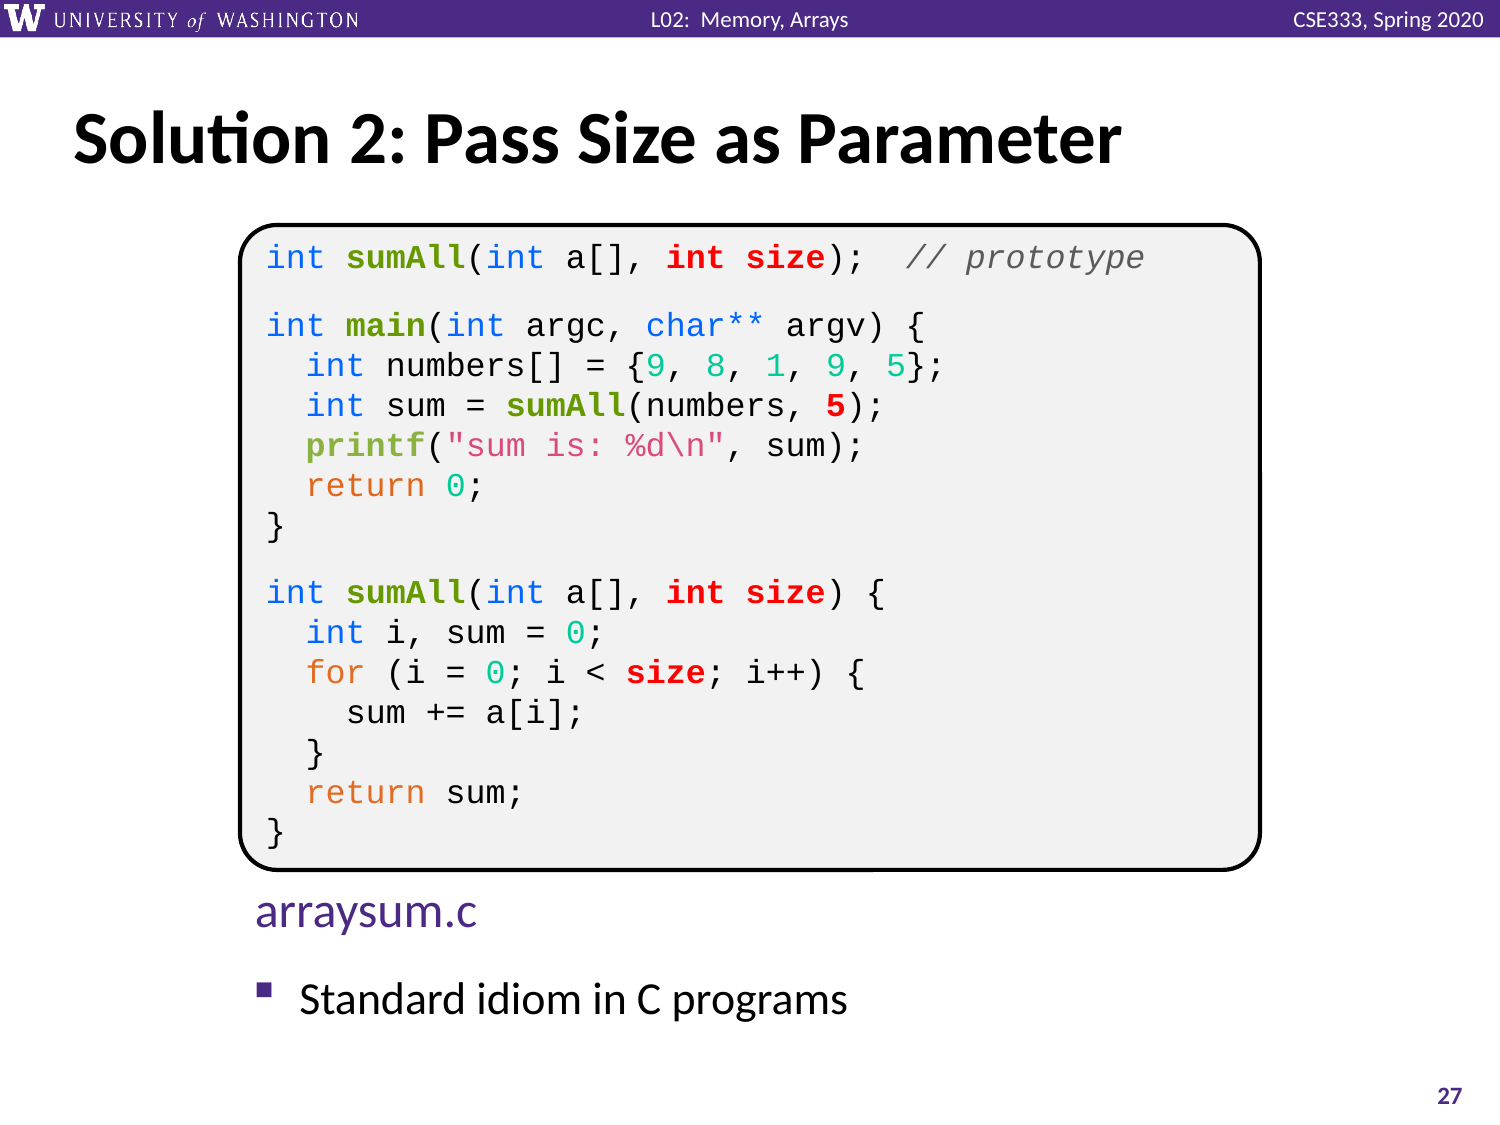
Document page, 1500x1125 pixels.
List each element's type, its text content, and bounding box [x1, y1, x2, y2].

text_box int sumAll(int a[], int size); // prototype int main(int argc, char** argv) { int numbers[] = {9, 8, 1, 9, 5}; int sum = sumAll(numbers, 5); printf("sum is: %d\n", sum); return 0; } int sumAll(int a[], int size) { int i, sum = 0; for (i = 0; i < size; i++) { sum += a[i]; } return sum; } [239, 224, 1260, 870]
slide_number 27 [1400, 1065, 1500, 1125]
picture [4, 4, 358, 32]
list Standard idiom in C programs [177, 957, 1420, 1055]
title Solution 2: Pass Size as Parameter [58, 71, 1438, 197]
text_box arraysum.c [239, 869, 510, 945]
